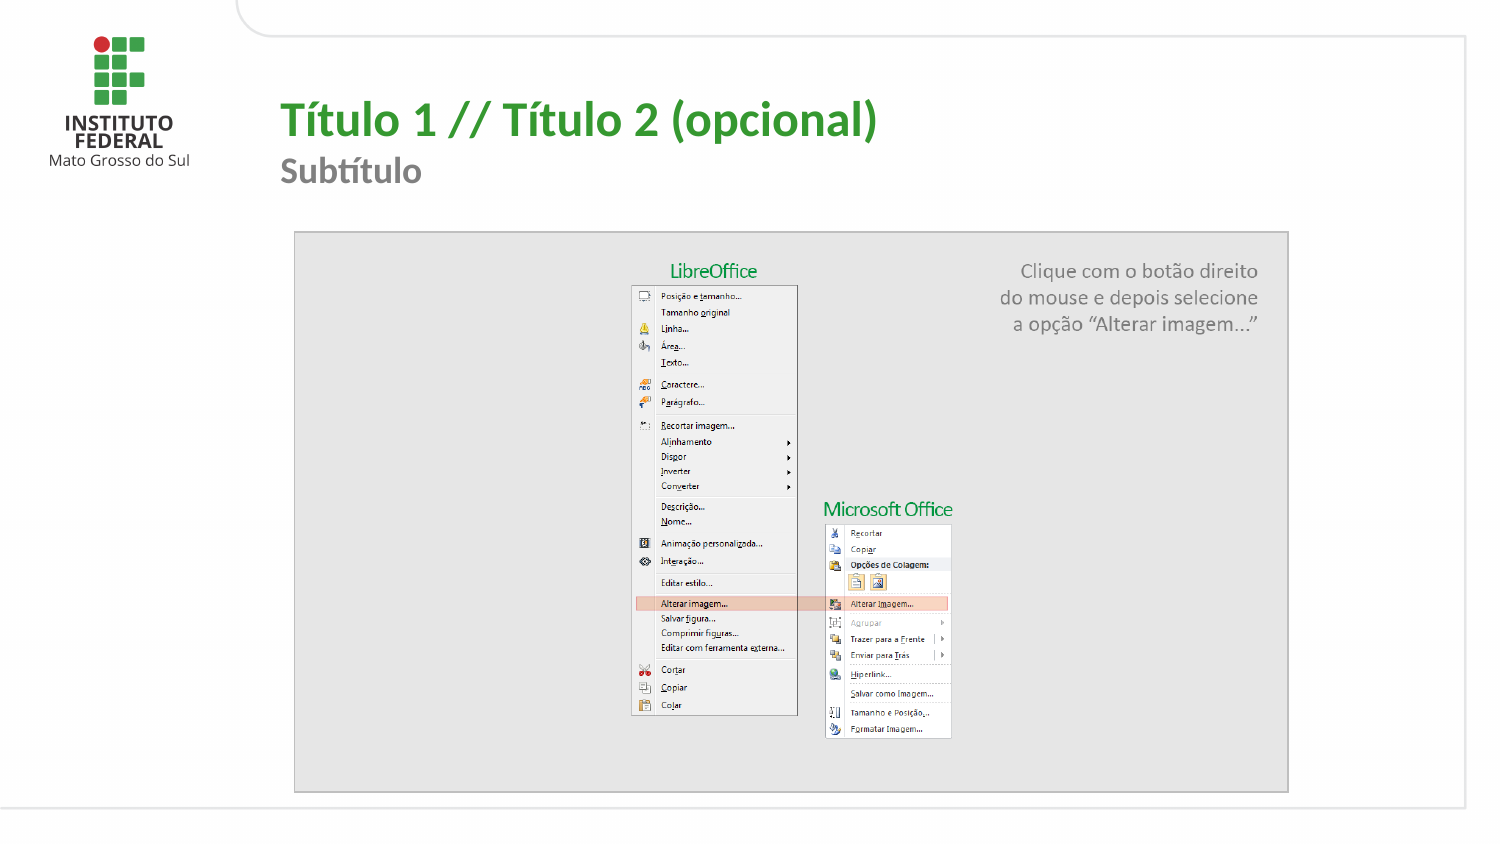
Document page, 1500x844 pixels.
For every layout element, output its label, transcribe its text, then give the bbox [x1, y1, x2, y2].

picture [0, 0, 1500, 844]
text_box Título 1 // Título 2 (opcional) Subtítulo [265, 78, 1425, 233]
